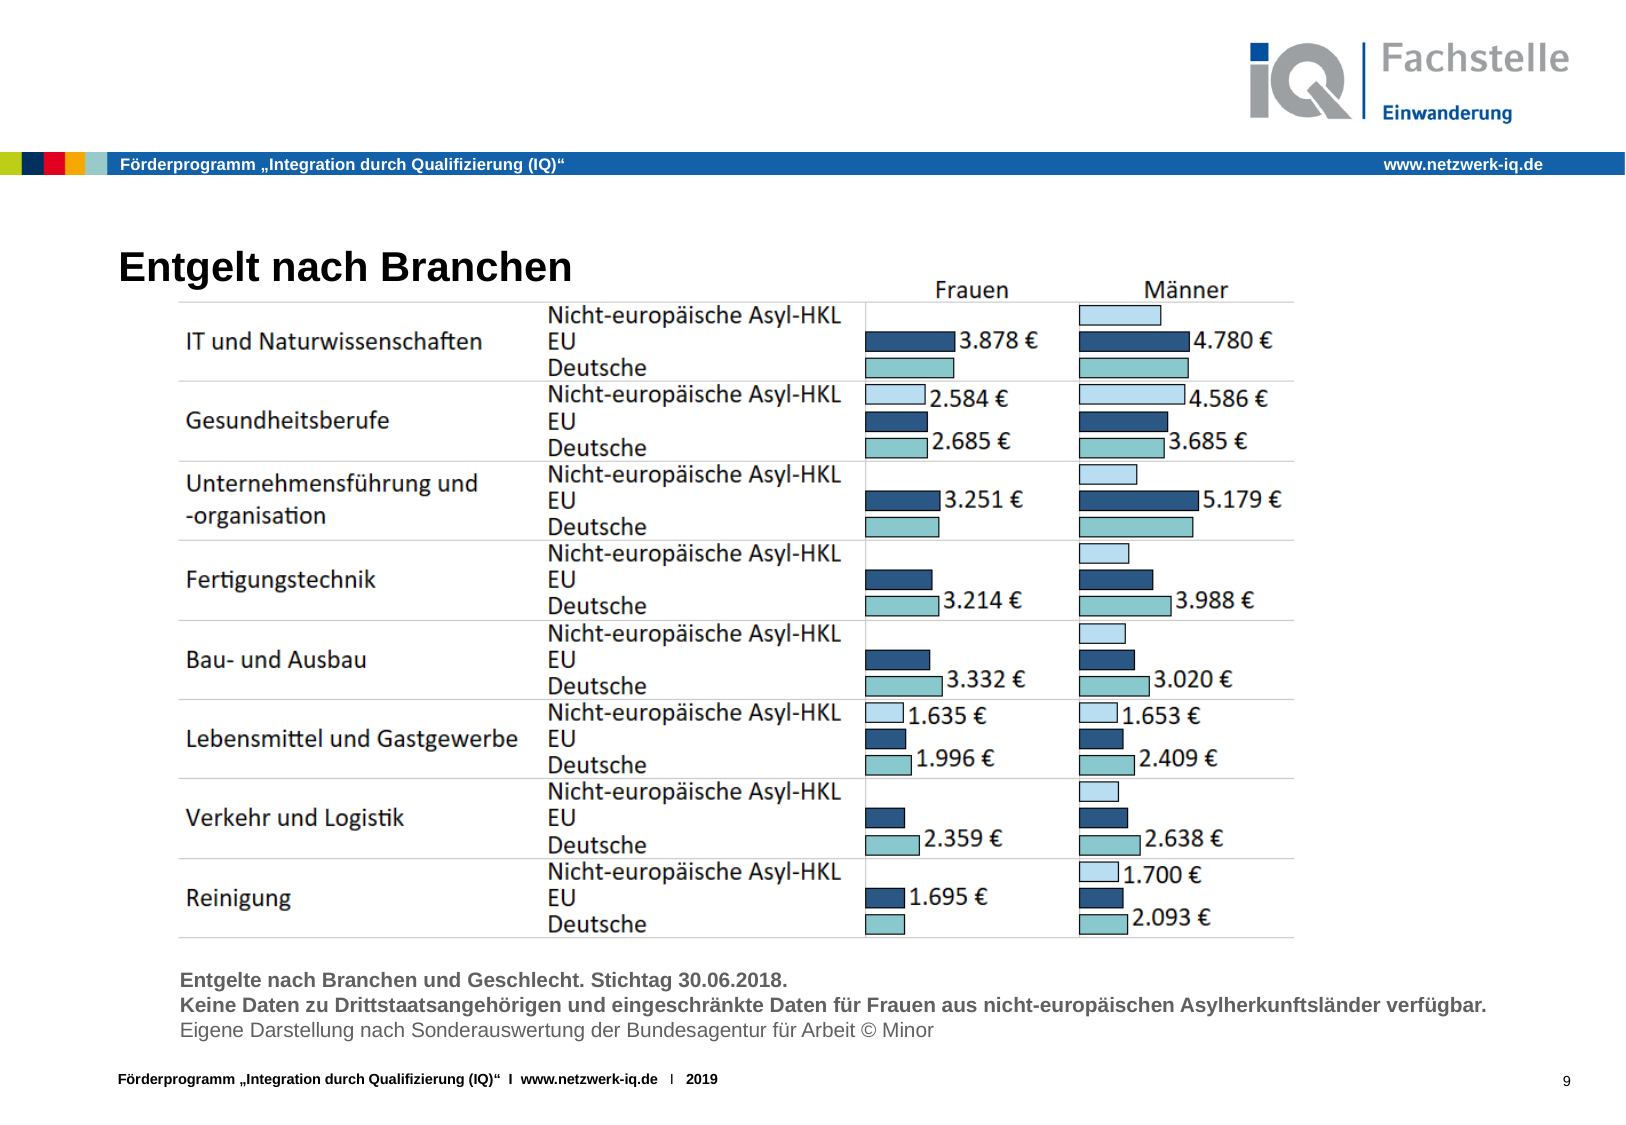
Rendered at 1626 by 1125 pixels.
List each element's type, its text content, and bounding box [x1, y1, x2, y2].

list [164, 265, 1309, 953]
picture [1247, 40, 1625, 125]
text_box Entgelte nach Branchen und Geschlecht. Stichtag 30.06.2018. Keine Daten zu Drittstaatsangehörigen und eingeschränkte Daten für Frauen aus nicht-europäischen Asylherkunftsländer verfügbar. Eigene Darstellung nach Sonderauswertung der Bundesagentur für Arbeit © Minor [164, 959, 1531, 1050]
title Entgelt nach Branchen [103, 231, 1371, 324]
picture [0, 152, 1625, 175]
slide_number 9 [1206, 1050, 1586, 1111]
